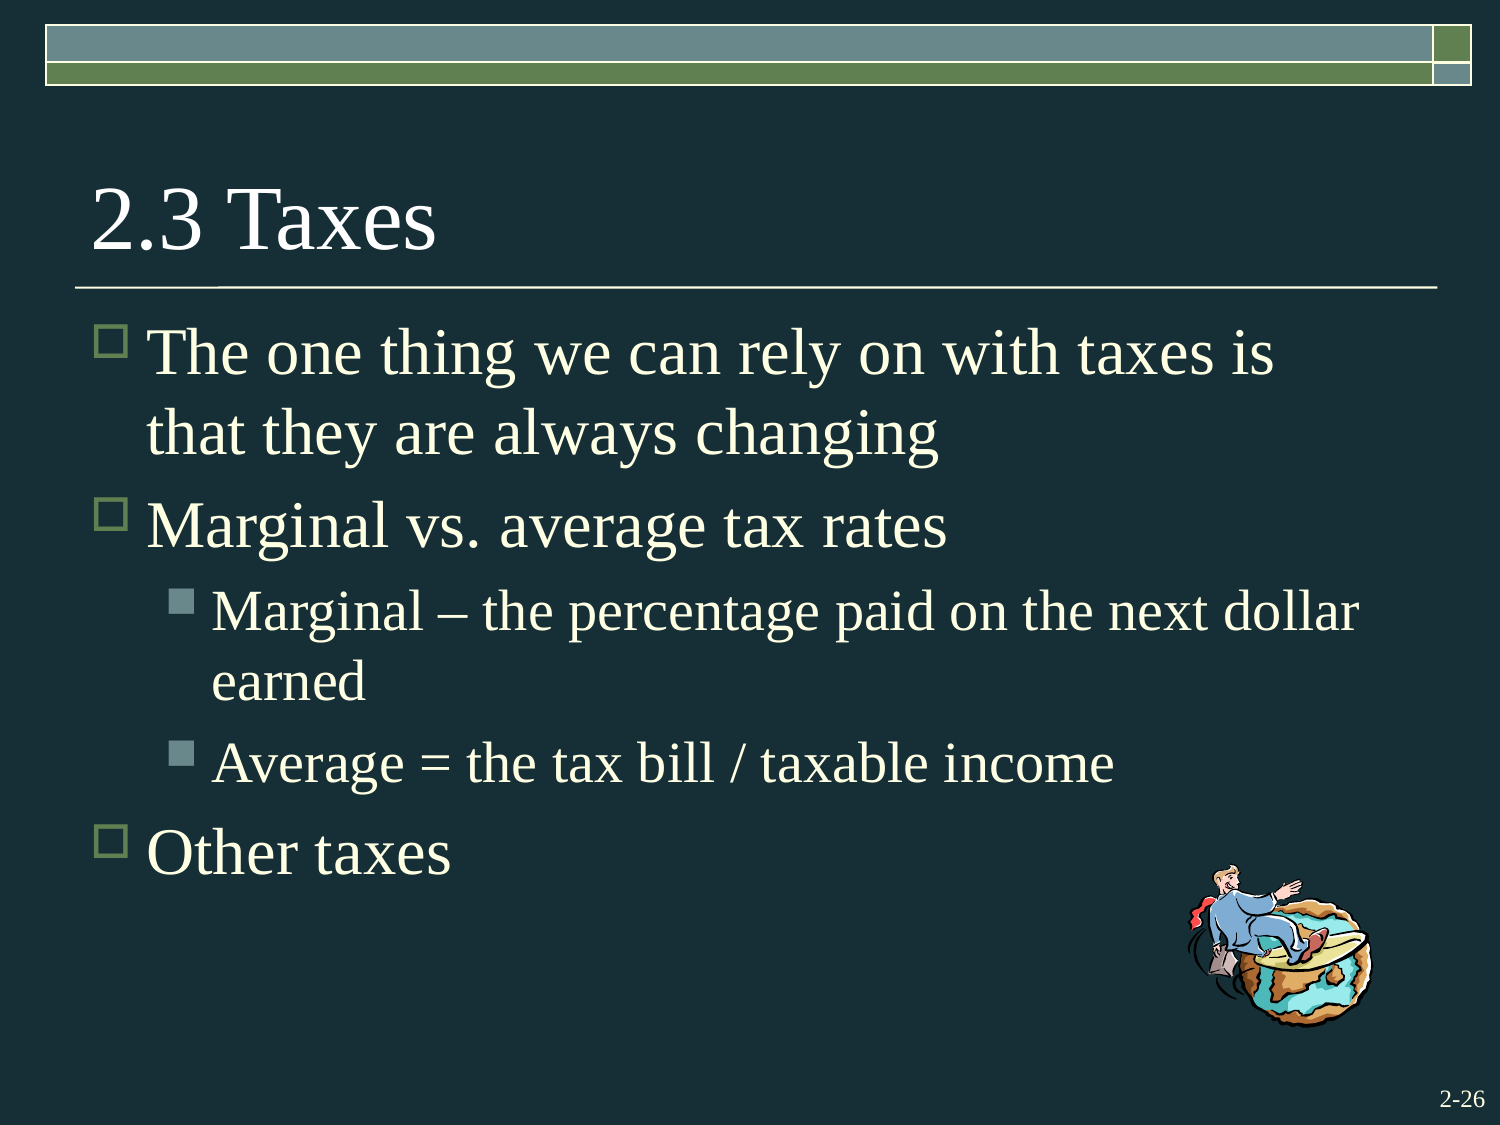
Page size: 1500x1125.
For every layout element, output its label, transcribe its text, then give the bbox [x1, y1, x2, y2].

title 2.3 Taxes [75, 87, 1425, 275]
list The one thing we can rely on with taxes is that they are always changing Marginal vs. average tax rates Marginal – the percentage paid on the next dollar earned Average = the tax bill / taxable income Other taxes [75, 299, 1388, 1006]
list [1187, 862, 1376, 1030]
